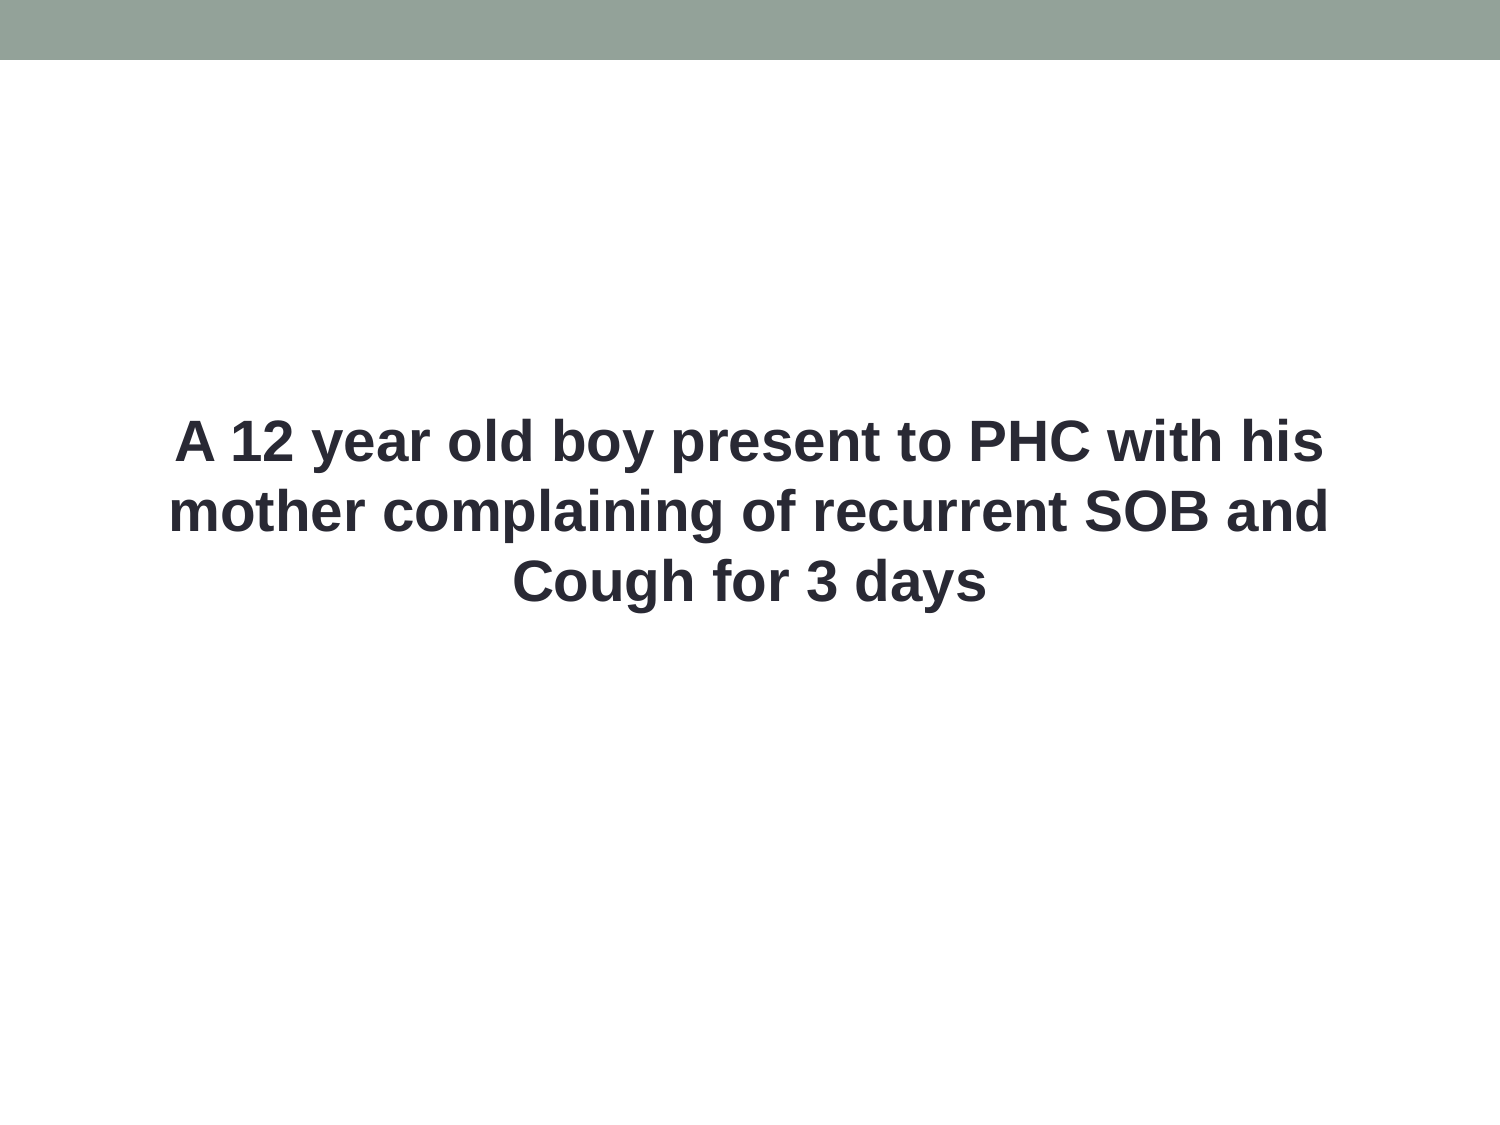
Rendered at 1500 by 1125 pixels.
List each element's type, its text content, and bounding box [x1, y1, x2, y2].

list A 12 year old boy present to PHC with his mother complaining of recurrent SOB and Cough for 3 days [75, 114, 1425, 1005]
